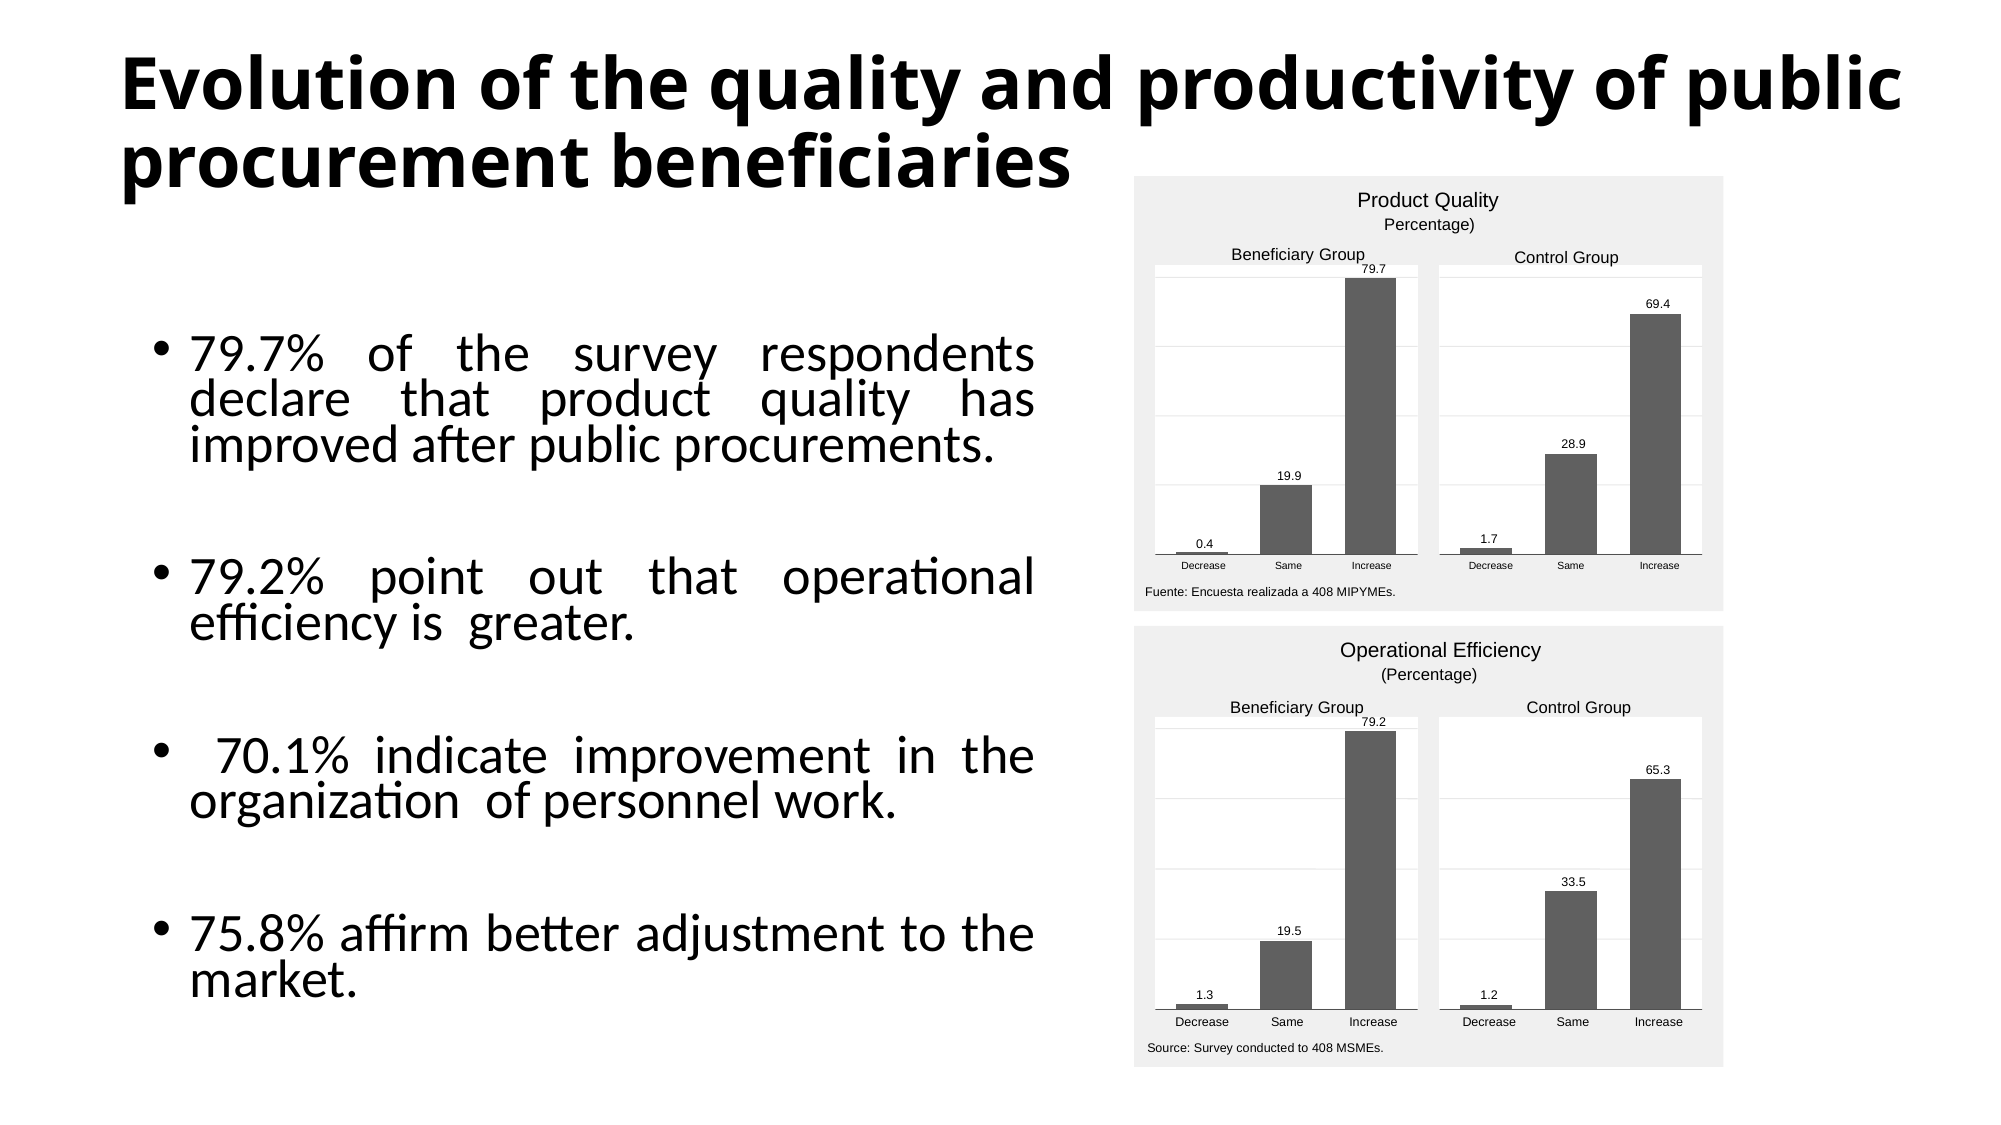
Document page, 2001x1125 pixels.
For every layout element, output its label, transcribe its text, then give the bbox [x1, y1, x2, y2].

list 79.7% of the survey respondents declare that product quality has improved after public procurements. 79.2% point out that operational efficiency is greater. 70.1% indicate improvement in the organization of personnel work. 75.8% affirm better adjustment to the market. [137, 327, 1053, 1075]
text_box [1126, 168, 1731, 618]
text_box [1126, 618, 1731, 1075]
title Evolution of the quality and productivity of public procurement beneficiaries [104, 39, 1957, 211]
